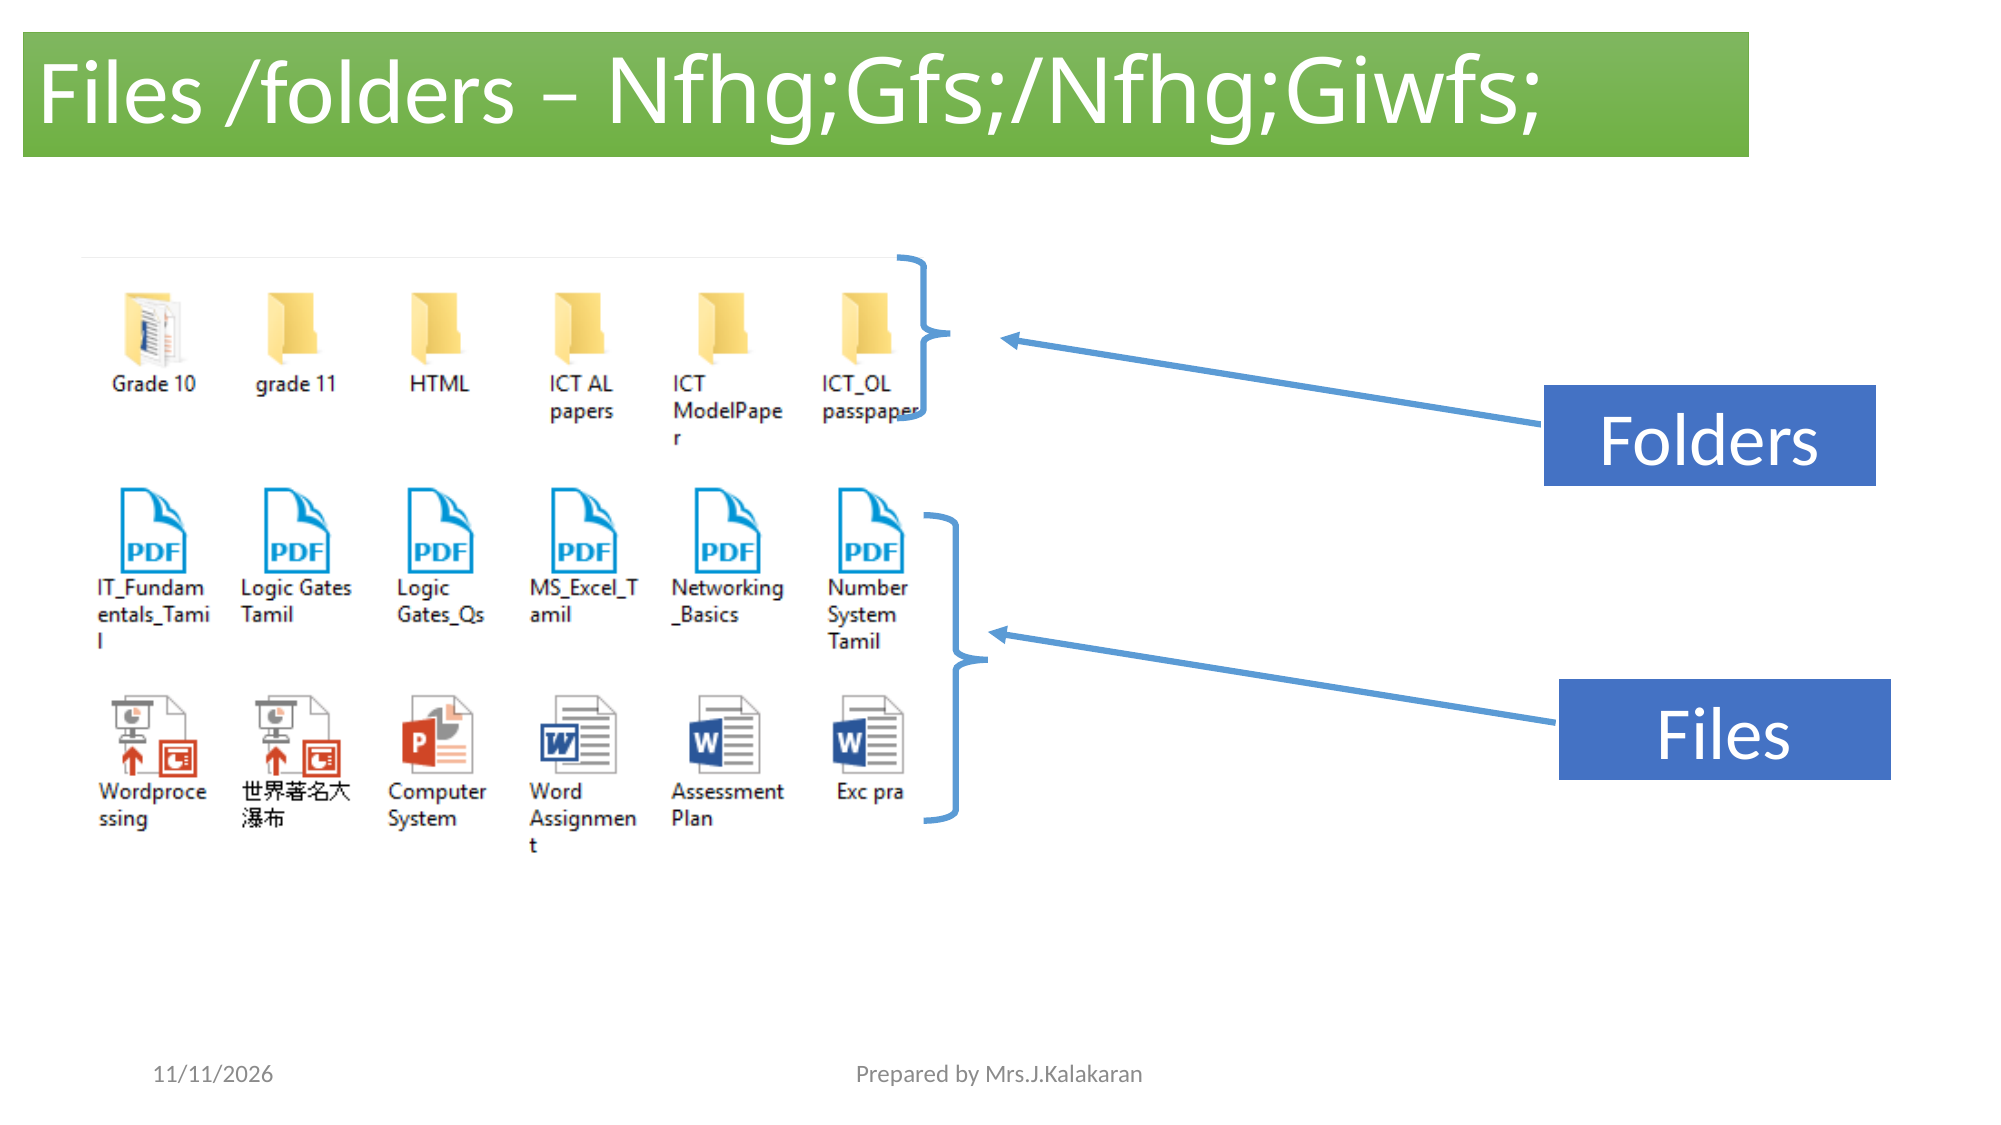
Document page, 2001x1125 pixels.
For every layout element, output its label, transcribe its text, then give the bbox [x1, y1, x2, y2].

footer Prepared by Mrs.J.Kalakaran [662, 1042, 1338, 1103]
picture [81, 257, 924, 873]
text_box Files [1556, 676, 1894, 784]
text_box [924, 265, 951, 410]
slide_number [137, 1042, 588, 1103]
title Files /folders – Nfhg;Gfs;/Nfhg;Giwfs; [23, 32, 1749, 157]
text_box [987, 631, 1556, 723]
text_box Folders [1541, 382, 1879, 489]
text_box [999, 337, 1568, 429]
text_box [924, 514, 987, 822]
